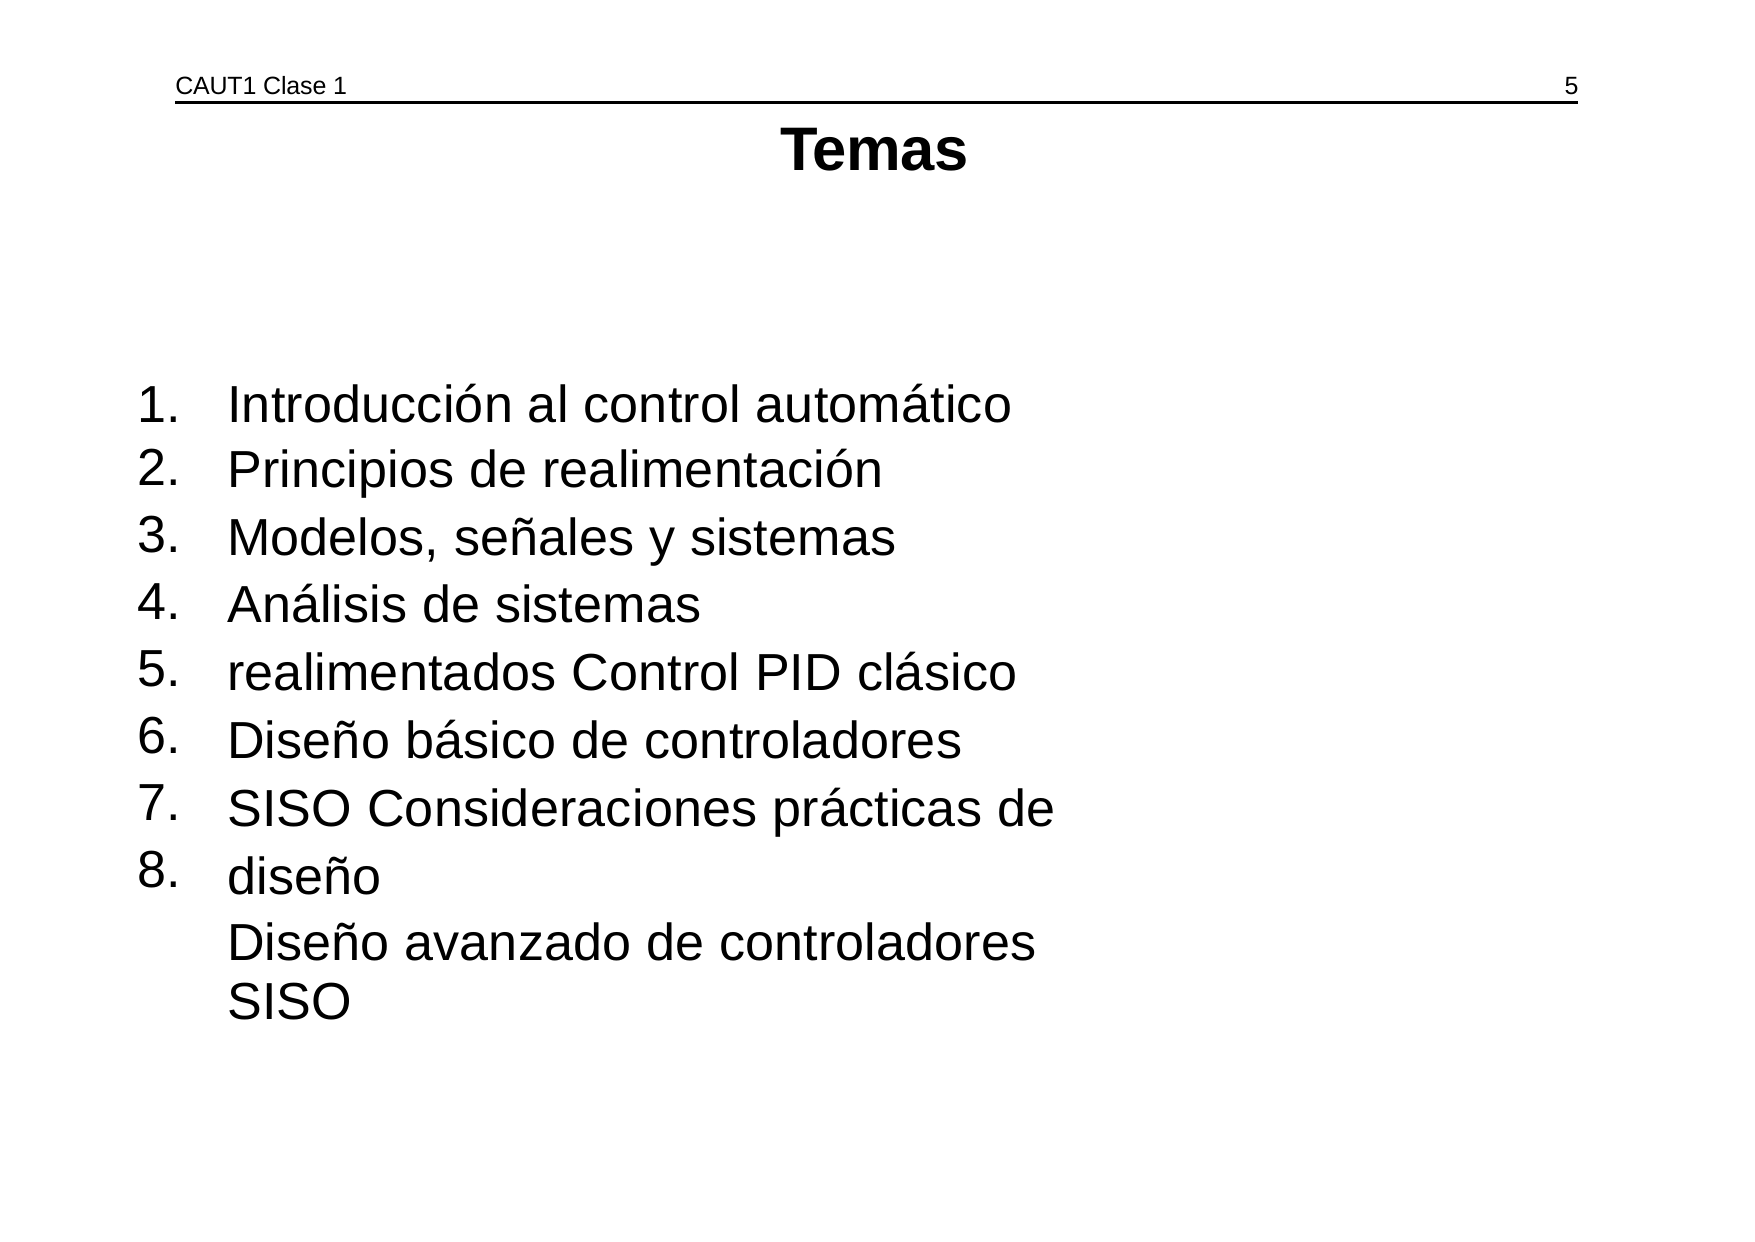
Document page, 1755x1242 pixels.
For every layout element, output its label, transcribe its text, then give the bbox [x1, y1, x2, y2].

text_box Introducción al control automático Principios de realimentación Modelos, señales y sistemas Análisis de sistemas realimentados Control PID clásico Diseño básico de controladores SISO Consideraciones prácticas de diseño Diseño avanzado de controladores SISO [225, 375, 1171, 896]
text_box 5 [1562, 70, 1585, 100]
text_box [175, 79, 1579, 105]
text_box 1. 2. 3. 4. 5. 6. 7. 8. [135, 375, 191, 896]
text_box Temas [778, 113, 985, 180]
text_box CAUT1 Clase 1 [173, 70, 353, 100]
